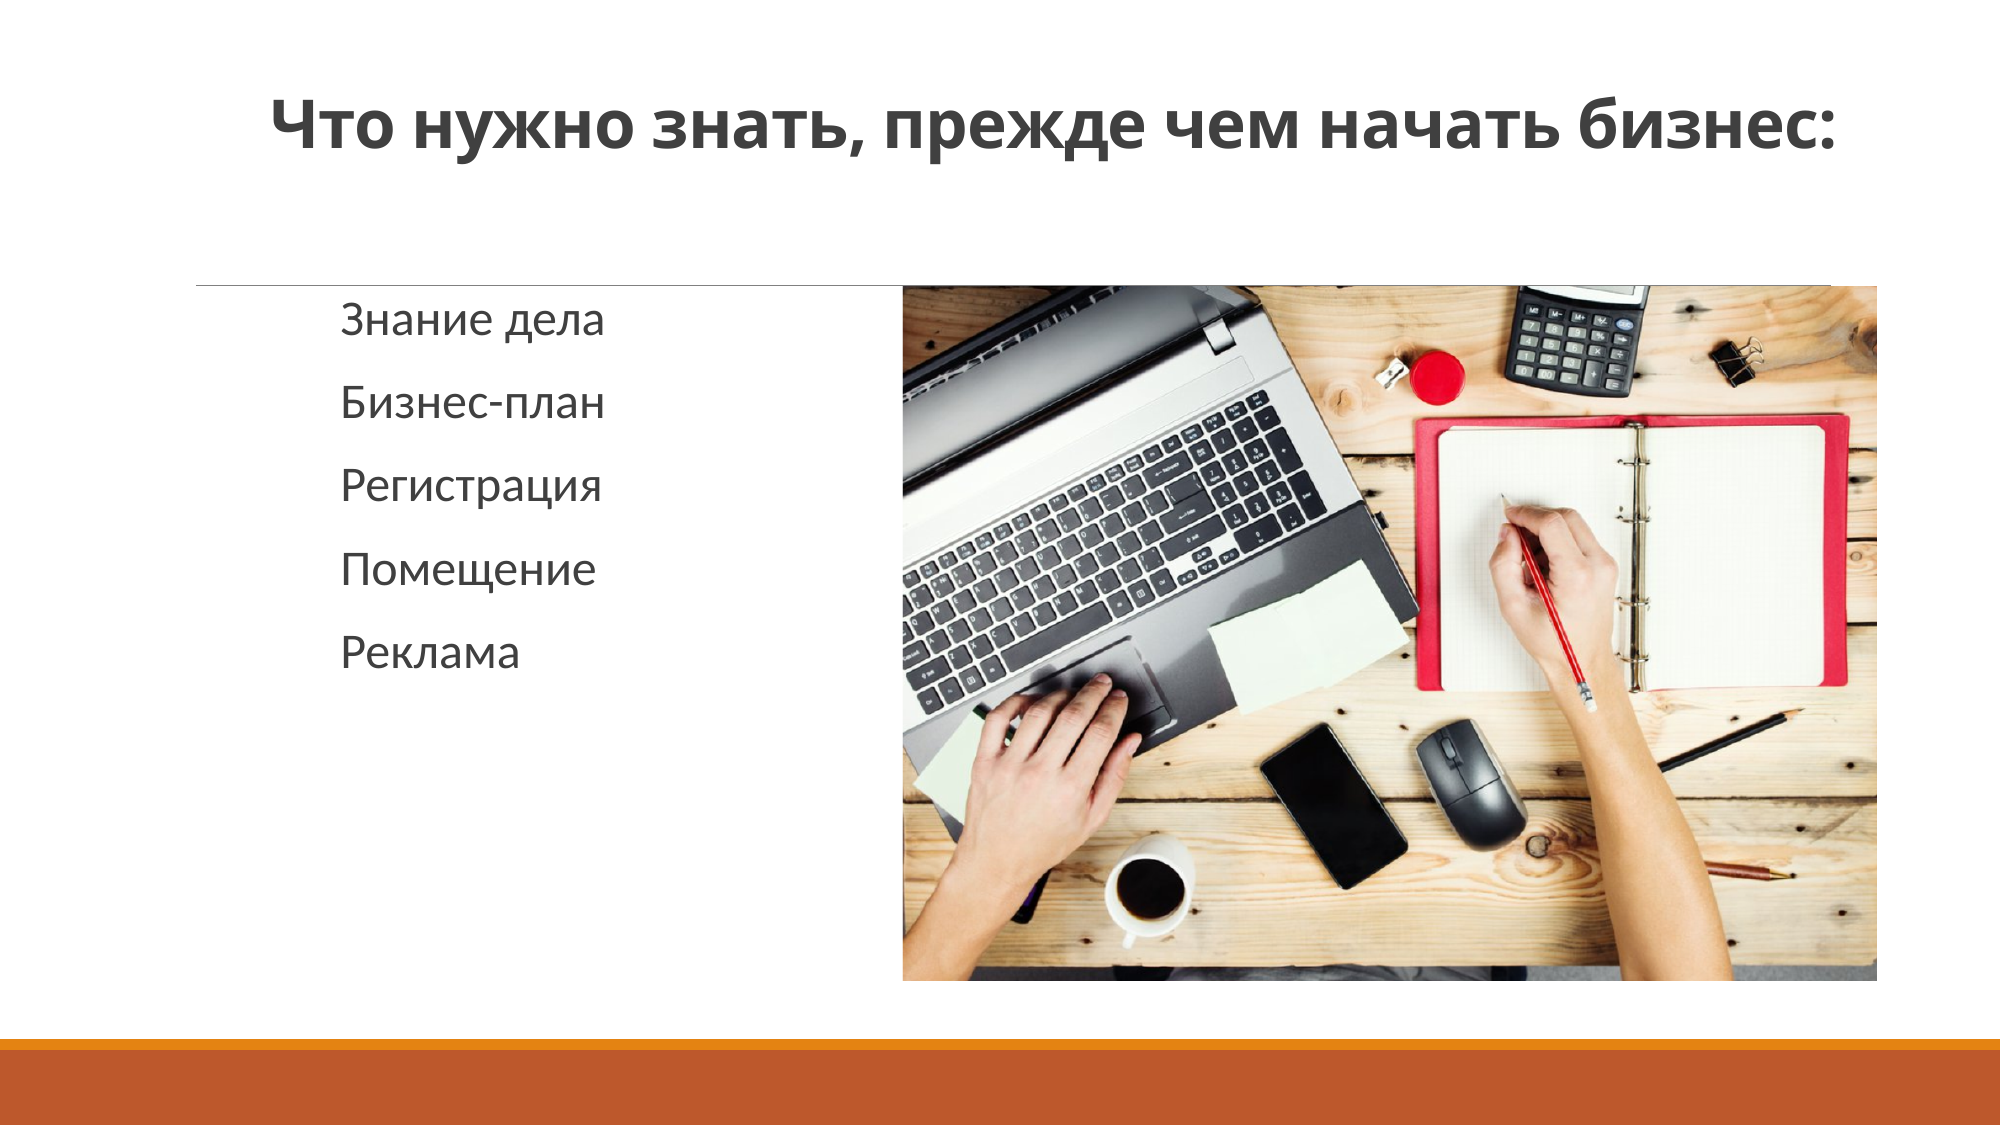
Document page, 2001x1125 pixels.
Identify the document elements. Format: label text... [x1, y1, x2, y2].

title Что нужно знать, прежде чем начать бизнес: [229, 29, 1880, 268]
list Знание дела Бизнес-план Регистрация Помещение Реклама [325, 285, 900, 963]
picture [901, 284, 1878, 981]
